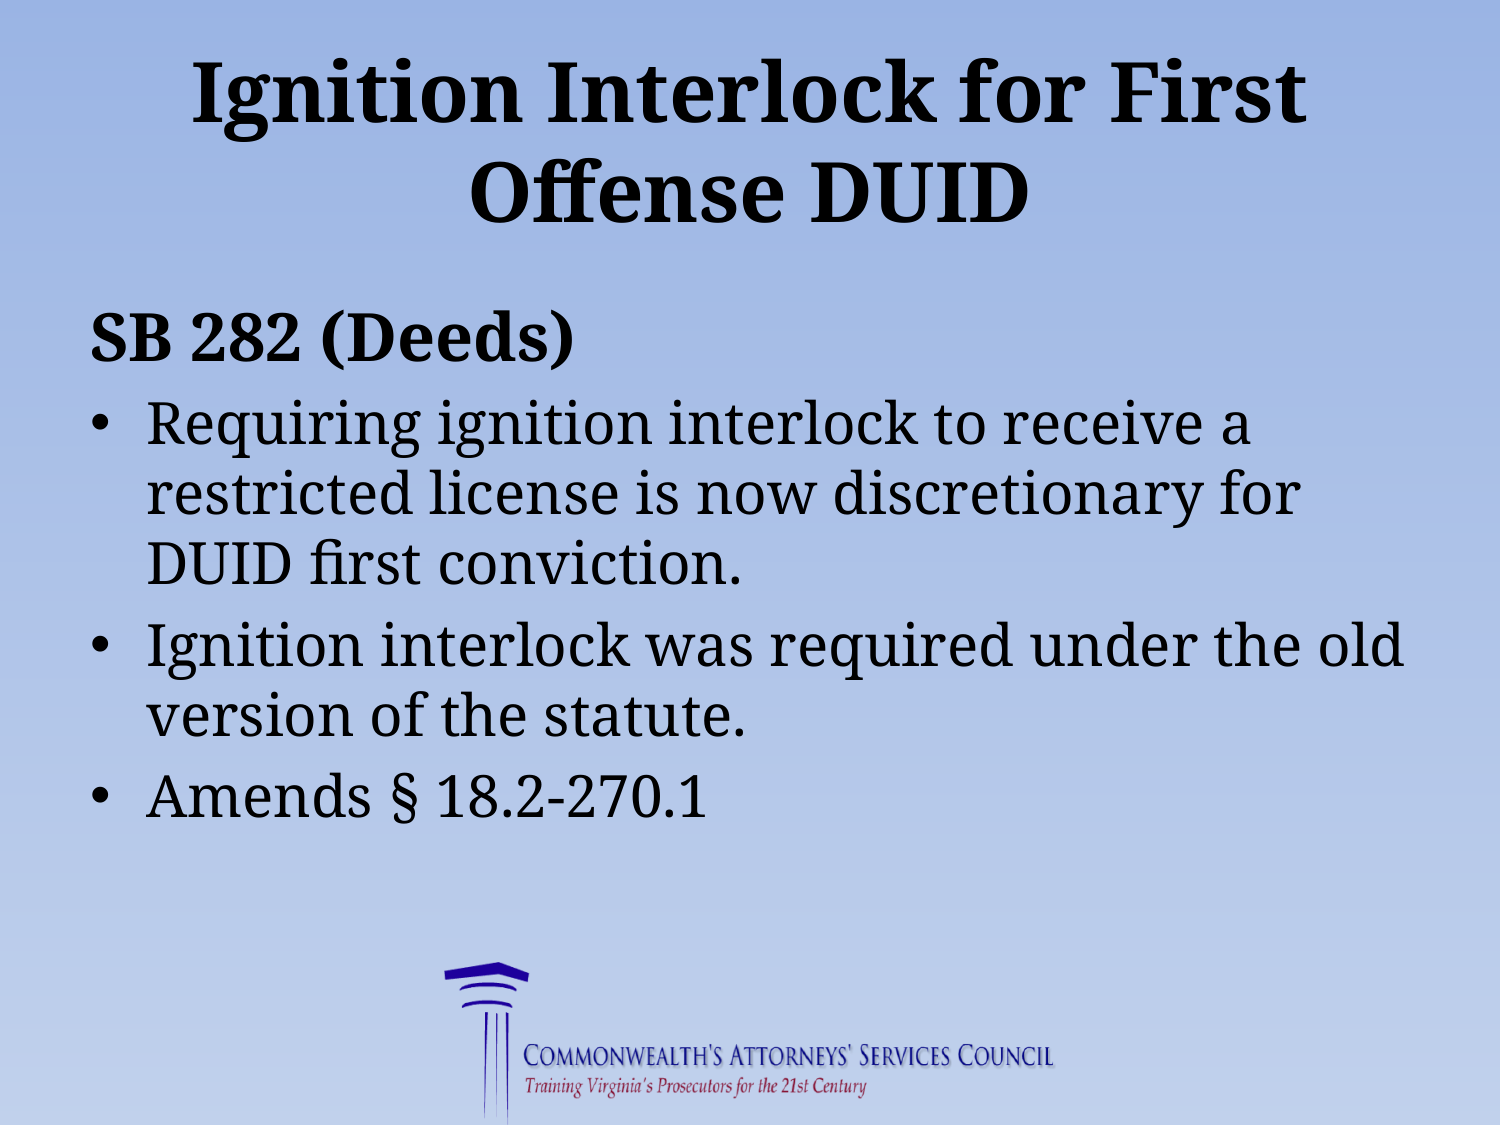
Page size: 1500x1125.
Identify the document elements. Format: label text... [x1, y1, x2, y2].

picture [444, 975, 1056, 1125]
list SB 282 (Deeds) Requiring ignition interlock to receive a restricted license is now discretionary for DUID first conviction. Ignition interlock was required under the old version of the statute. Amends § 18.2-270.1 [75, 287, 1425, 975]
title Ignition Interlock for First Offense DUID [75, 45, 1425, 233]
